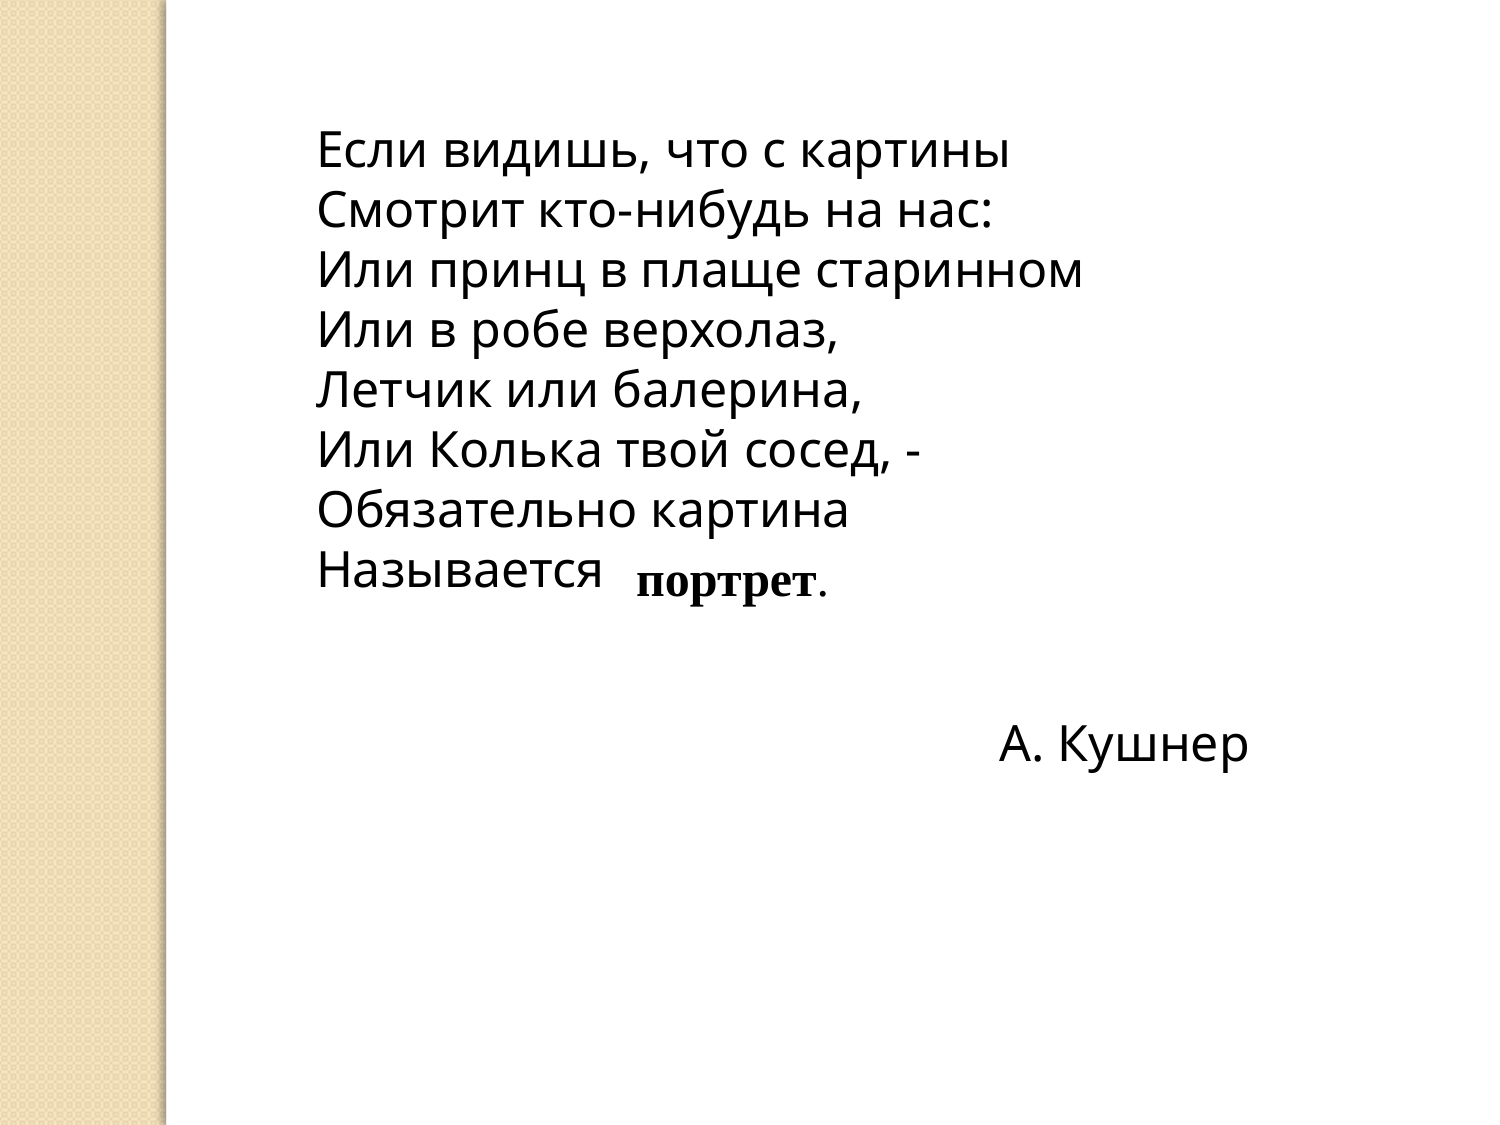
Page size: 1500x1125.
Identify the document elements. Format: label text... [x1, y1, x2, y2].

text_box А. Кушнер [984, 704, 1265, 779]
text_box Если видишь, что с картины Смотрит кто-нибудь на нас: Или принц в плаще старинном Или в робе верхолаз, Летчик или балерина, Или Колька твой сосед, - Обязательно картина Называется [301, 109, 1500, 665]
text_box портрет. [620, 539, 845, 615]
